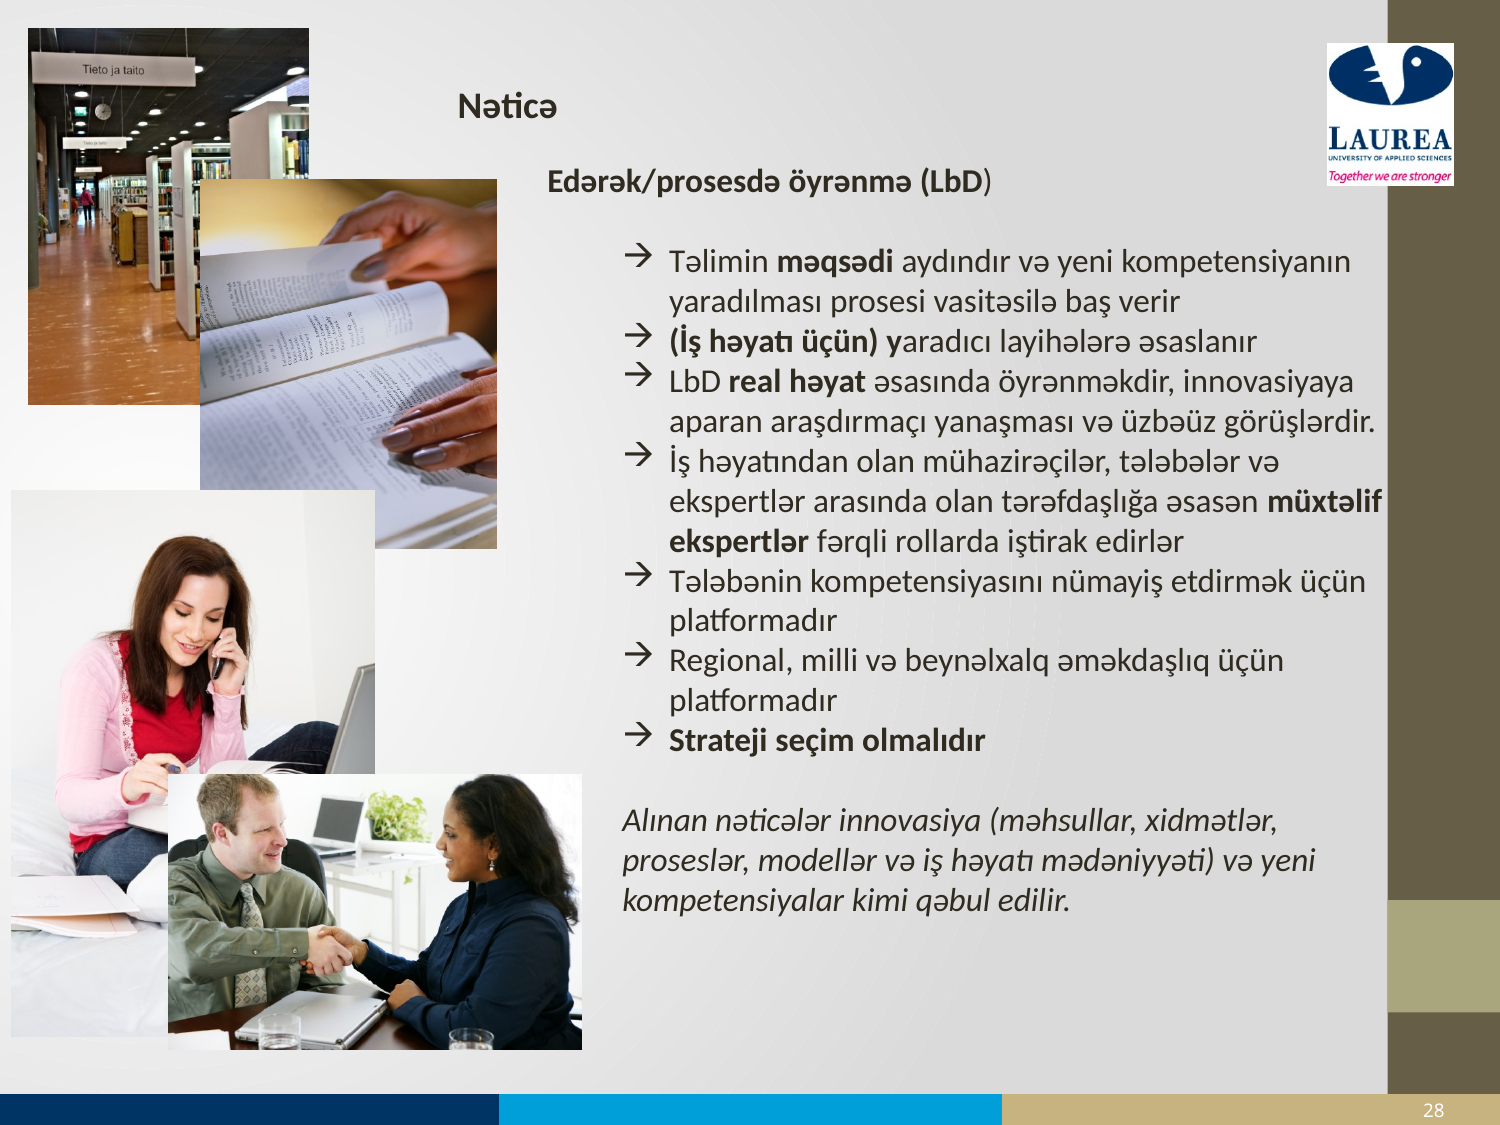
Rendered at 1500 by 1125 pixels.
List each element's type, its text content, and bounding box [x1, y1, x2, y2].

picture [10, 27, 582, 1051]
text_box Edərək/prosesdə öyrənmə (LbD) Təlimin məqsədi aydındır və yeni kompetensiyanın yaradılması prosesi vasitəsilə baş verir (İş həyatı üçün) yaradıcı layihələrə əsaslanır LbD real həyat əsasında öyrənməkdir, innovasiyaya aparan araşdırmaçı yanaşması və üzbəüz görüşlərdir. İş həyatından olan mühazirəçilər, tələbələr və ekspertlər arasında olan tərəfdaşlığa əsasən müxtəlif ekspertlər fərqli rollarda iştirak edirlər Tələbənin kompetensiyasını nümayiş etdirmək üçün platformadır Regional, milli və beynəlxalq əməkdaşlıq üçün platformadır Strateji seçim olmalıdır Alınan nəticələr innovasiya (məhsullar, xidmətlər, proseslər, modellər və iş həyatı mədəniyyəti) və yeni kompetensiyalar kimi qəbul edilir. [532, 152, 1407, 1046]
picture [1327, 43, 1454, 186]
text_box Nəticə [443, 73, 1156, 134]
picture [0, 1094, 498, 1125]
picture [1003, 1094, 1500, 1125]
